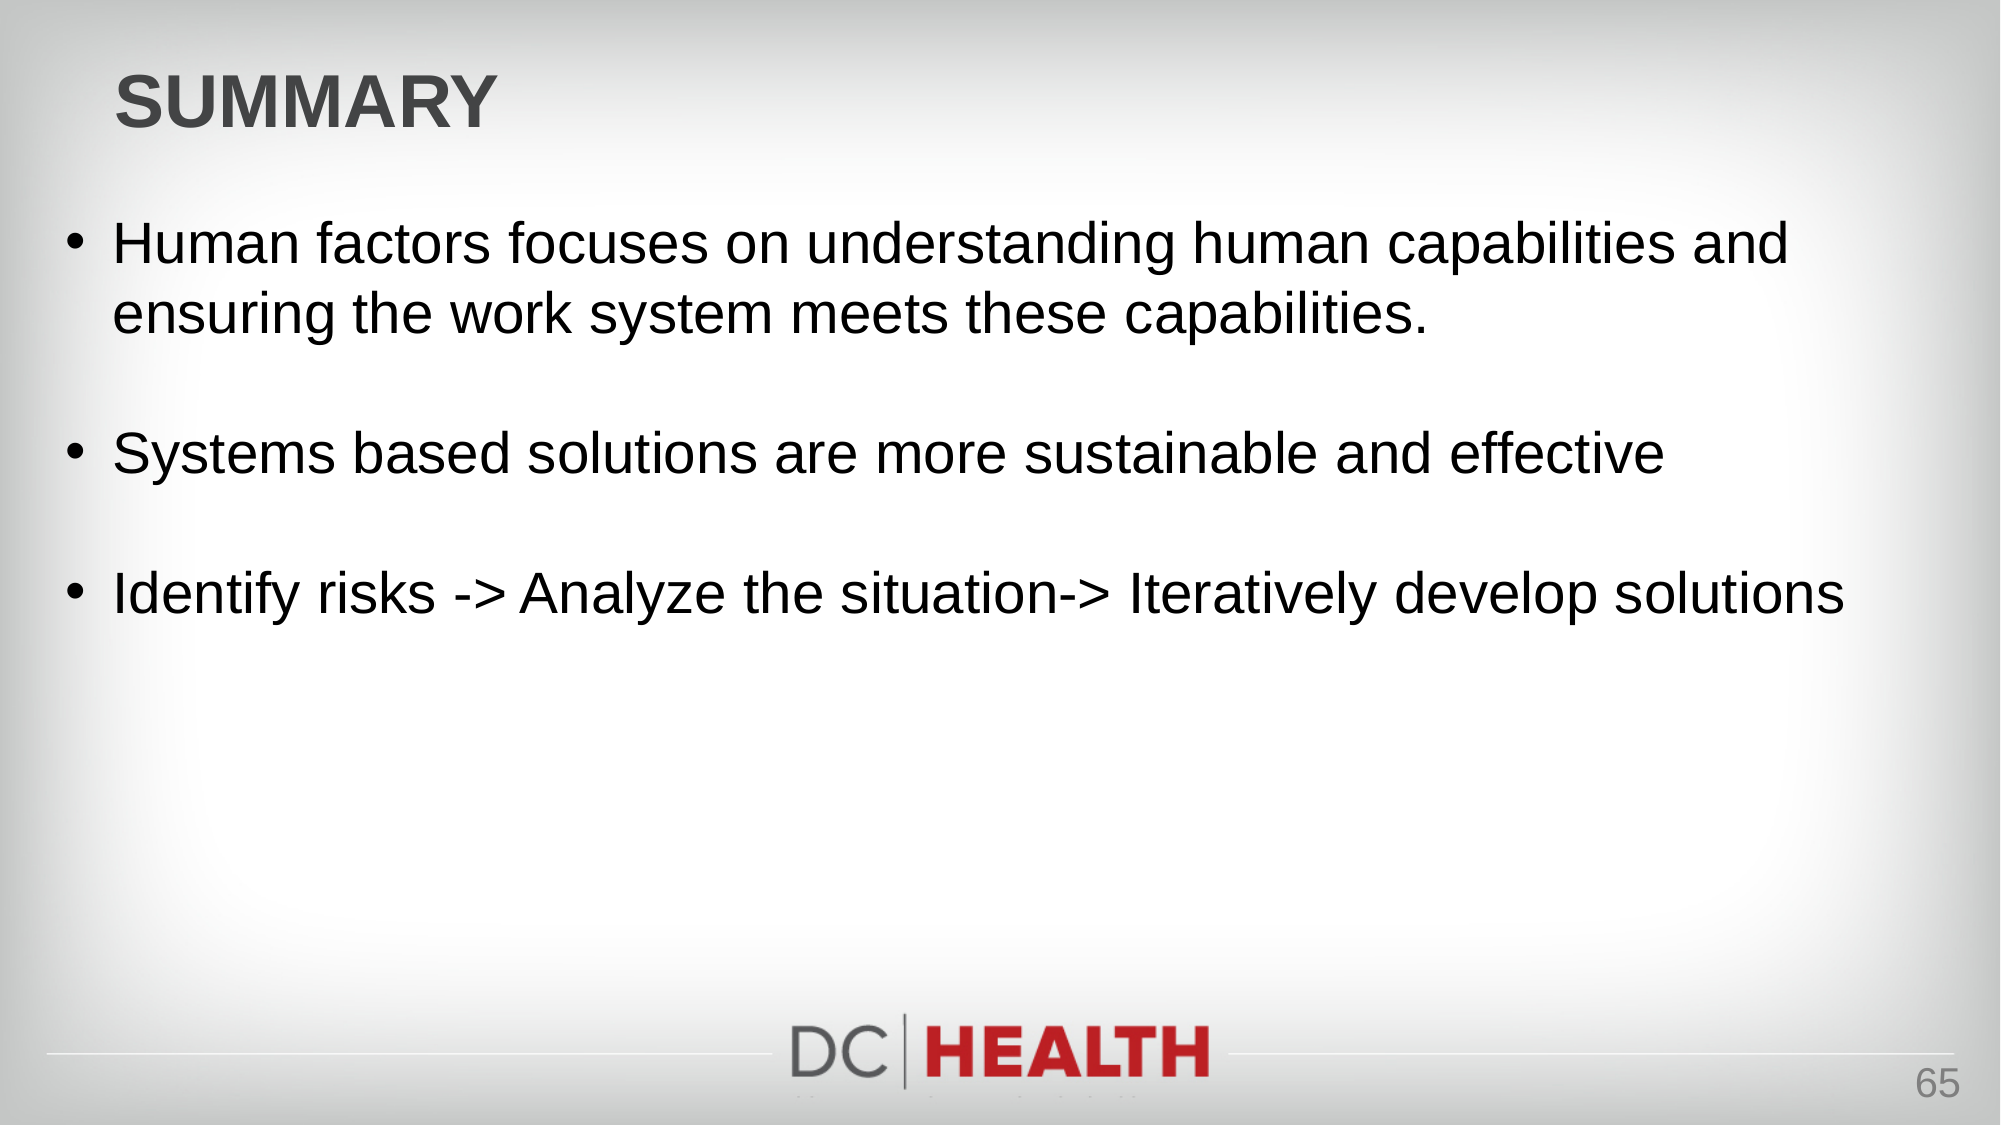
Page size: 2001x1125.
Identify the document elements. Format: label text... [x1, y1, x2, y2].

title Summary [99, 45, 1900, 173]
footer 65 [1899, 1058, 2000, 1105]
picture [0, 0, 2001, 1125]
text_box Human factors focuses on understanding human capabilities and ensuring the work system meets these capabilities. Systems based solutions are more sustainable and effective Identify risks -> Analyze the situation-> Iteratively develop solutions [51, 197, 1960, 633]
